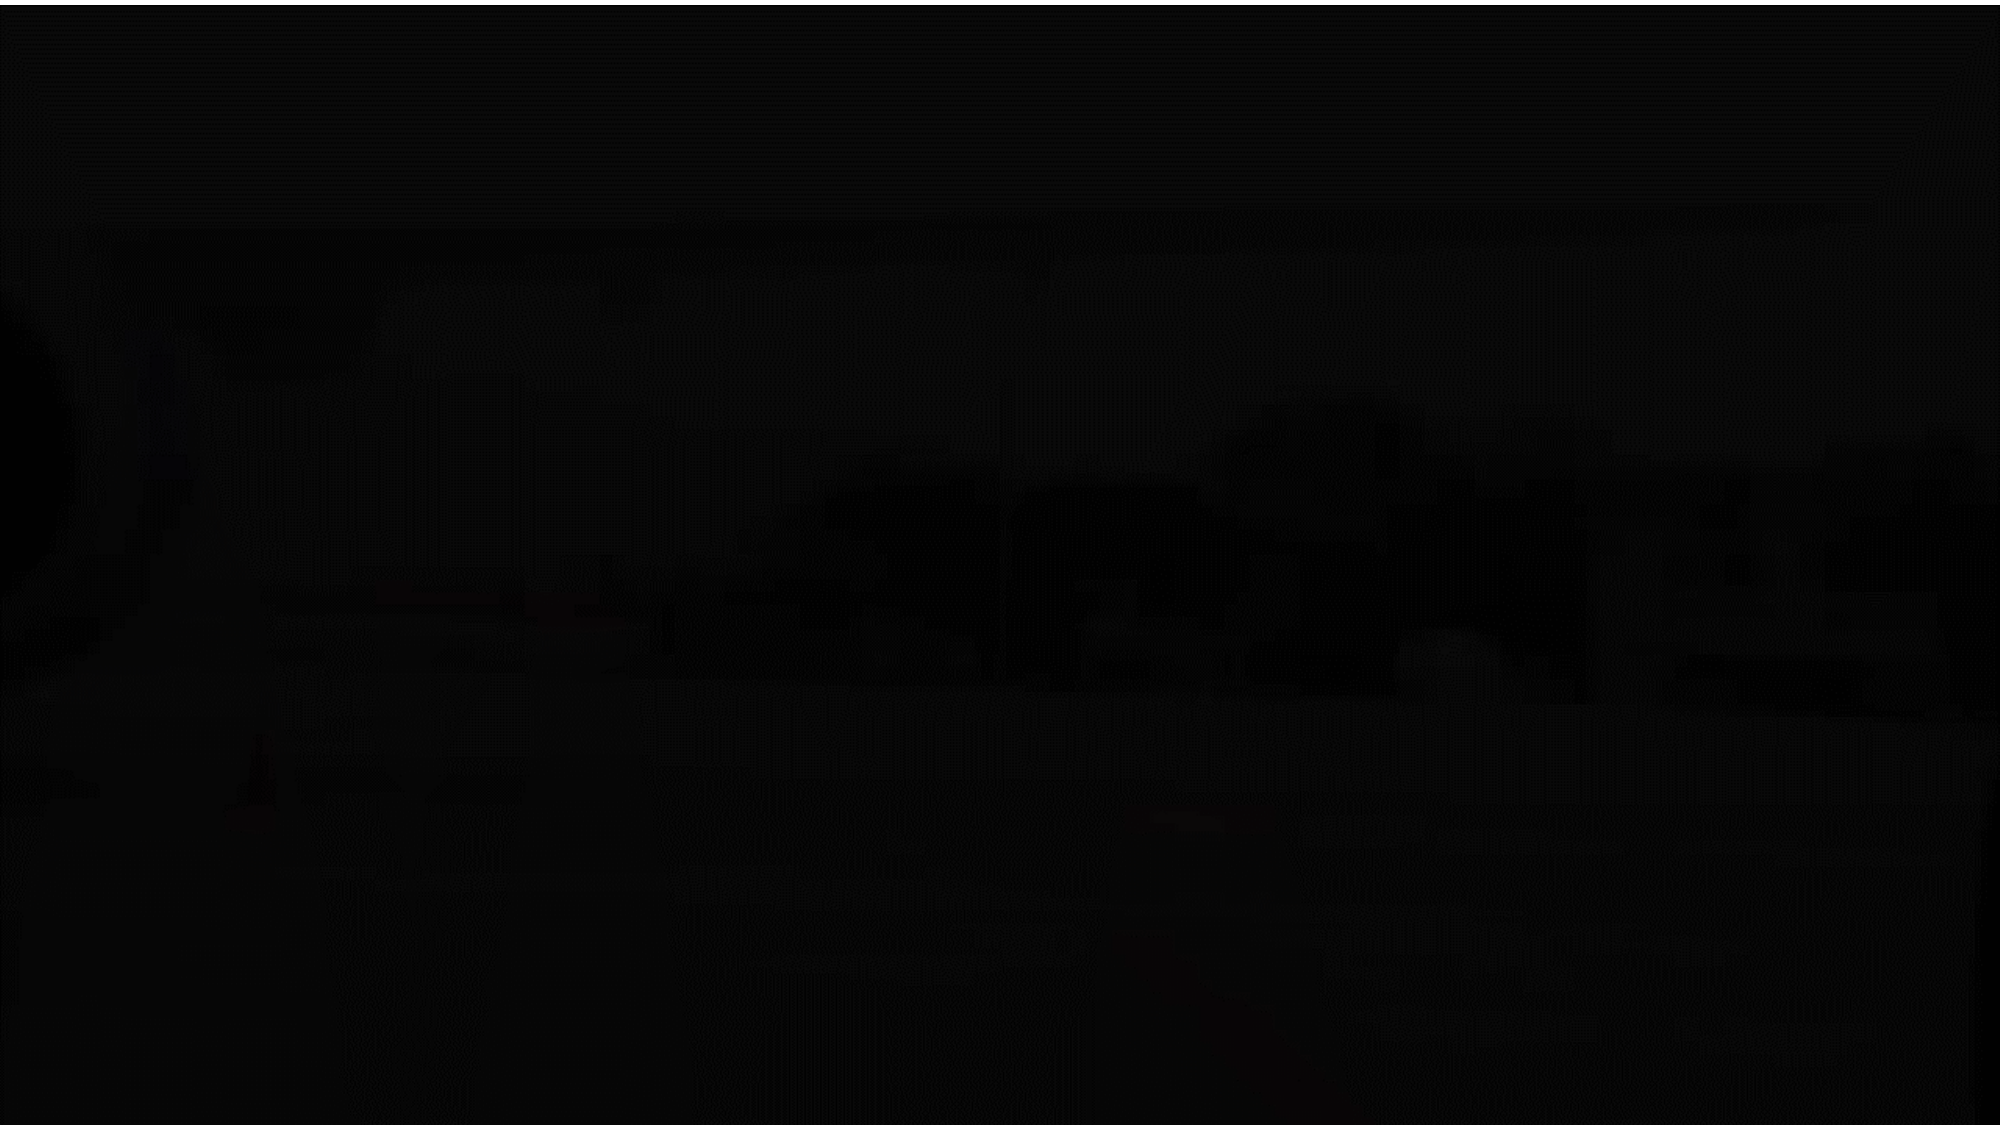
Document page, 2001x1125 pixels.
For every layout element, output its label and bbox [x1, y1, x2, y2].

text_box [0, 5, 2000, 1125]
